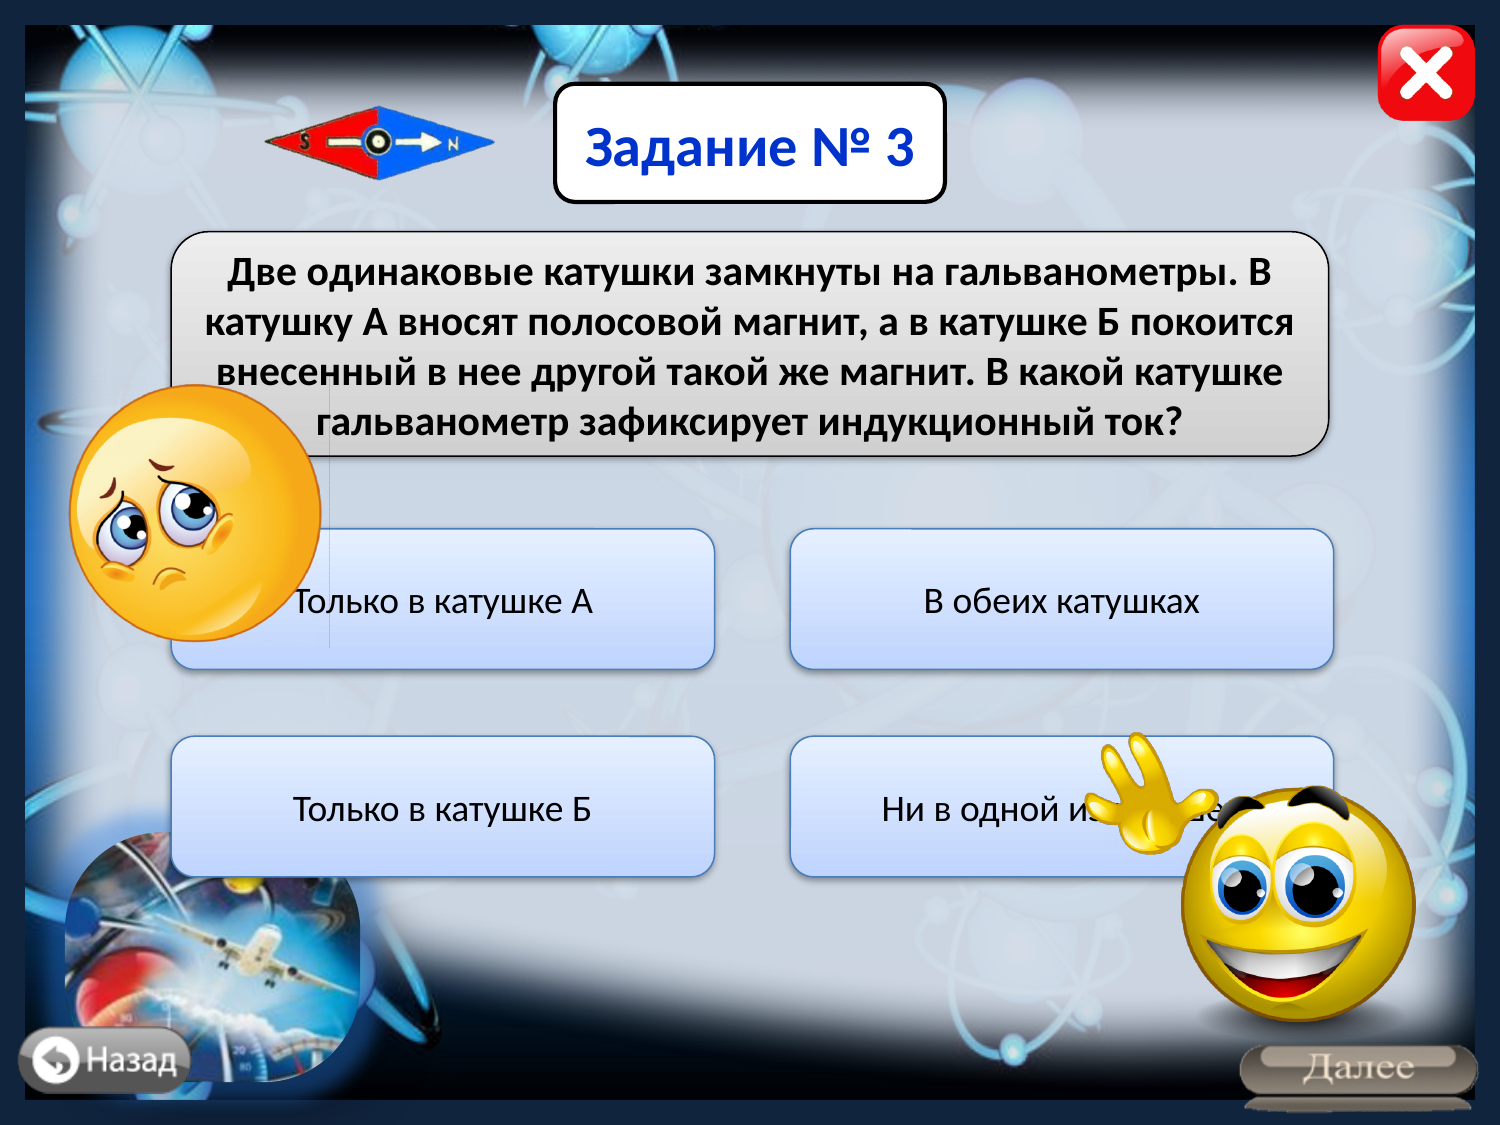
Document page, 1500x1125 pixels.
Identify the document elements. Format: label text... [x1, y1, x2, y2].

picture [17, 19, 1500, 1125]
text_box Только в катушке А [173, 527, 716, 671]
text_box Ни в одной из катушек [789, 735, 1059, 878]
text_box В обеих катушках [789, 527, 1335, 671]
text_box Две одинаковые катушки замкнуты на гальванометры. В катушку А вносят полосовой магнит, а в катушке Б покоится внесенный в нее другой такой же магнит. В какой катушке гальванометр зафиксирует индукционный ток? [170, 230, 1330, 457]
text_box Только в катушке Б [170, 735, 716, 878]
text_box Задание № 3 [553, 81, 948, 205]
